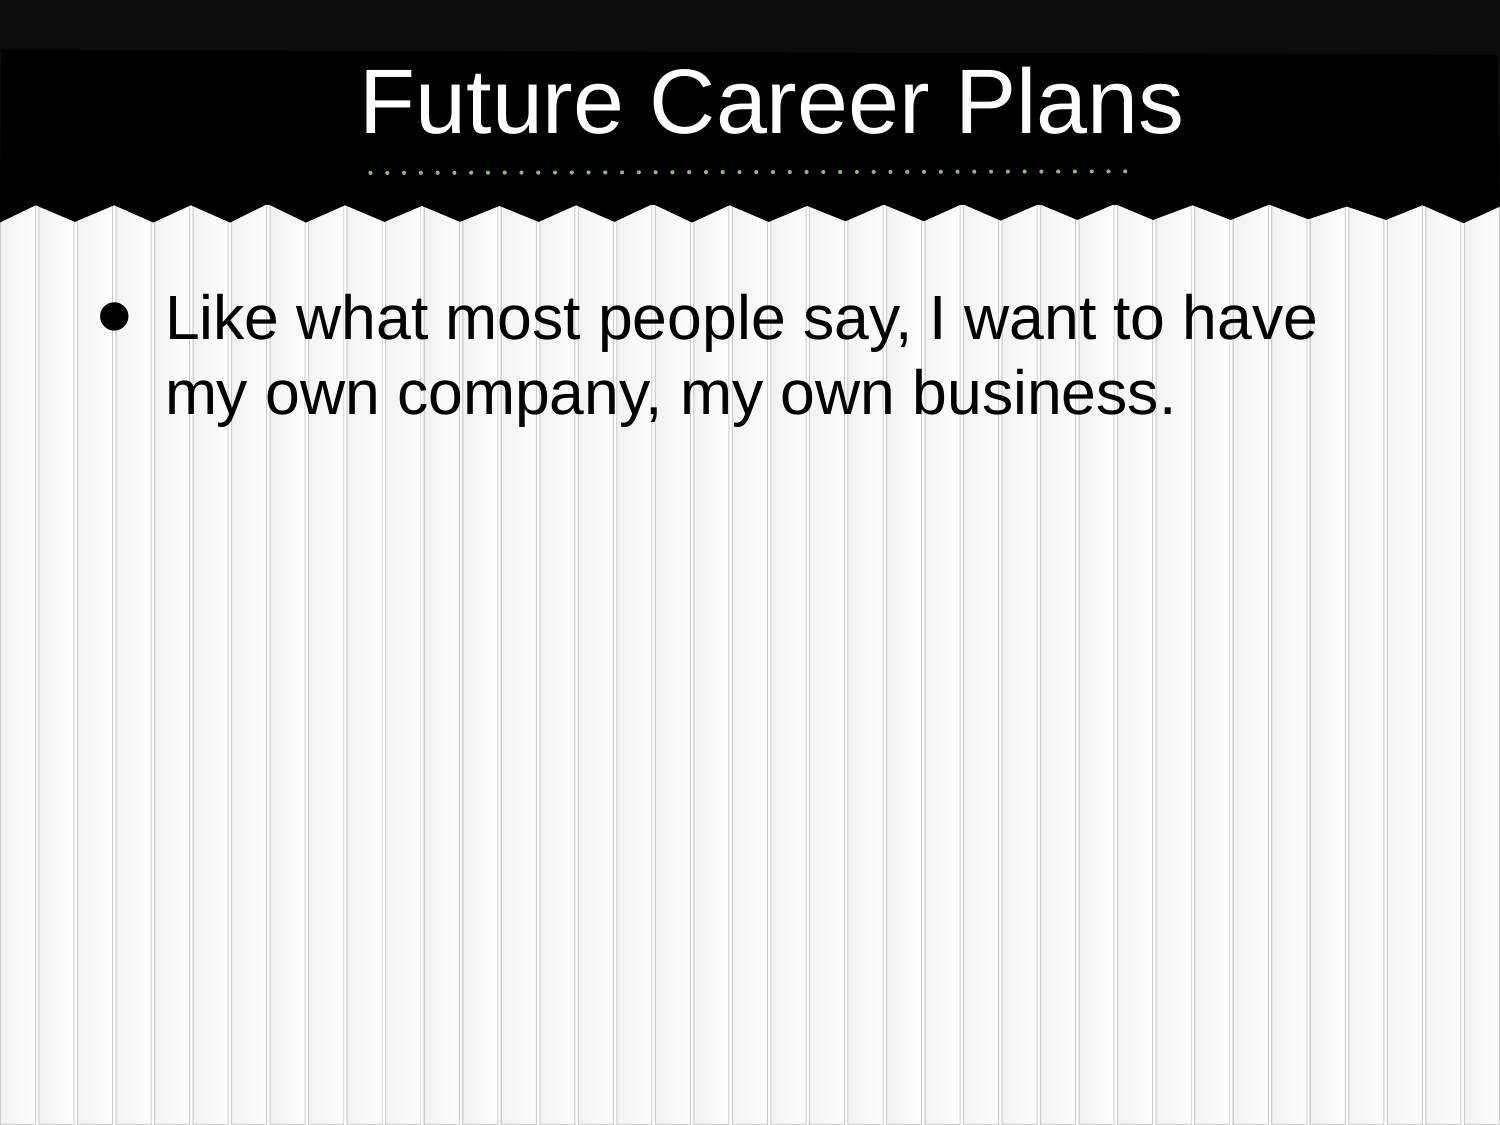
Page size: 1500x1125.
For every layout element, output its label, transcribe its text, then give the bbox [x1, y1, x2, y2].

list Like what most people say, I want to have my own company, my own business. [75, 262, 1425, 1057]
title Future Career Plans [75, 2, 1425, 191]
